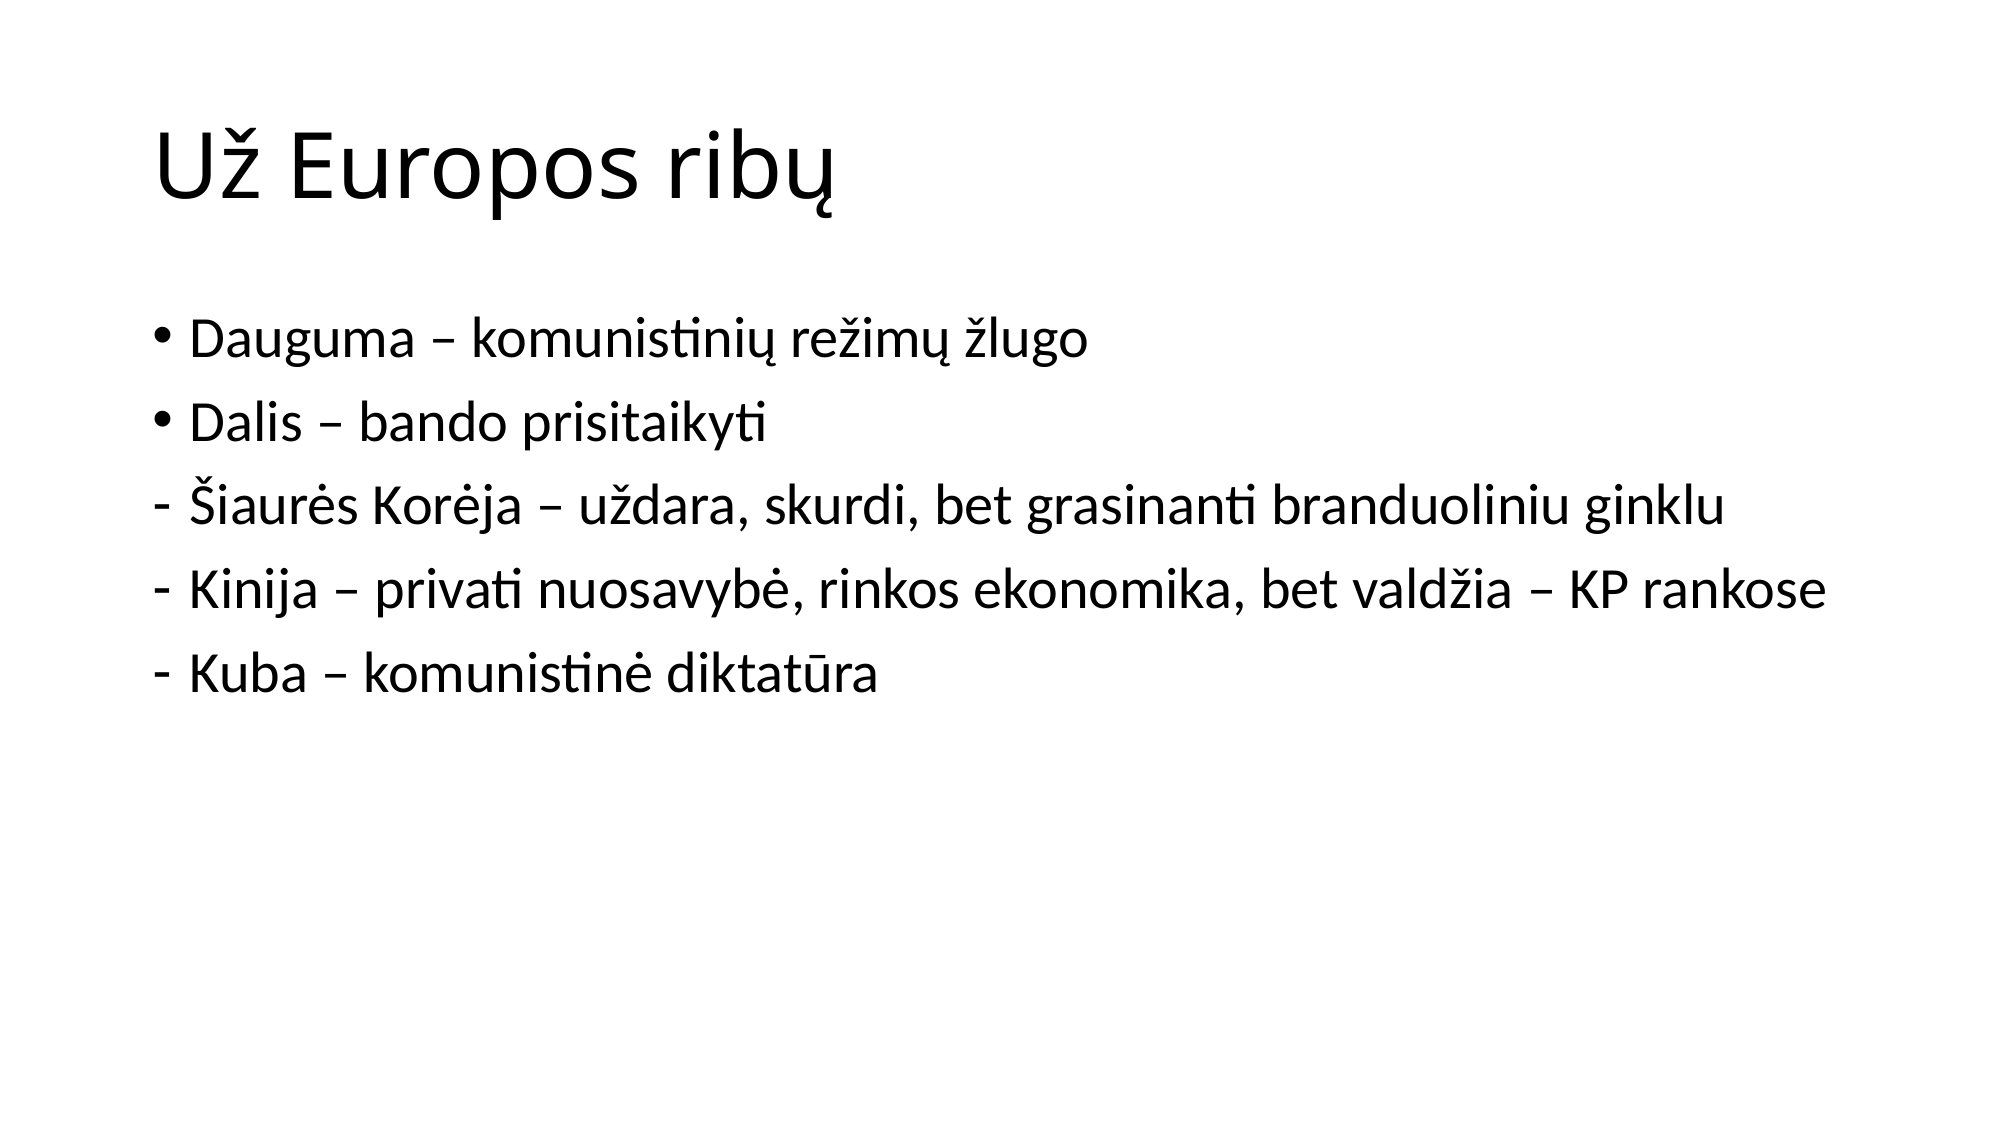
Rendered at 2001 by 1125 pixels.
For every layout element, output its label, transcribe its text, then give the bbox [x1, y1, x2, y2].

title Už Europos ribų [137, 59, 1863, 278]
list Dauguma – komunistinių režimų žlugo Dalis – bando prisitaikyti Šiaurės Korėja – uždara, skurdi, bet grasinanti branduoliniu ginklu Kinija – privati nuosavybė, rinkos ekonomika, bet valdžia – KP rankose Kuba – komunistinė diktatūra [137, 299, 1863, 1014]
